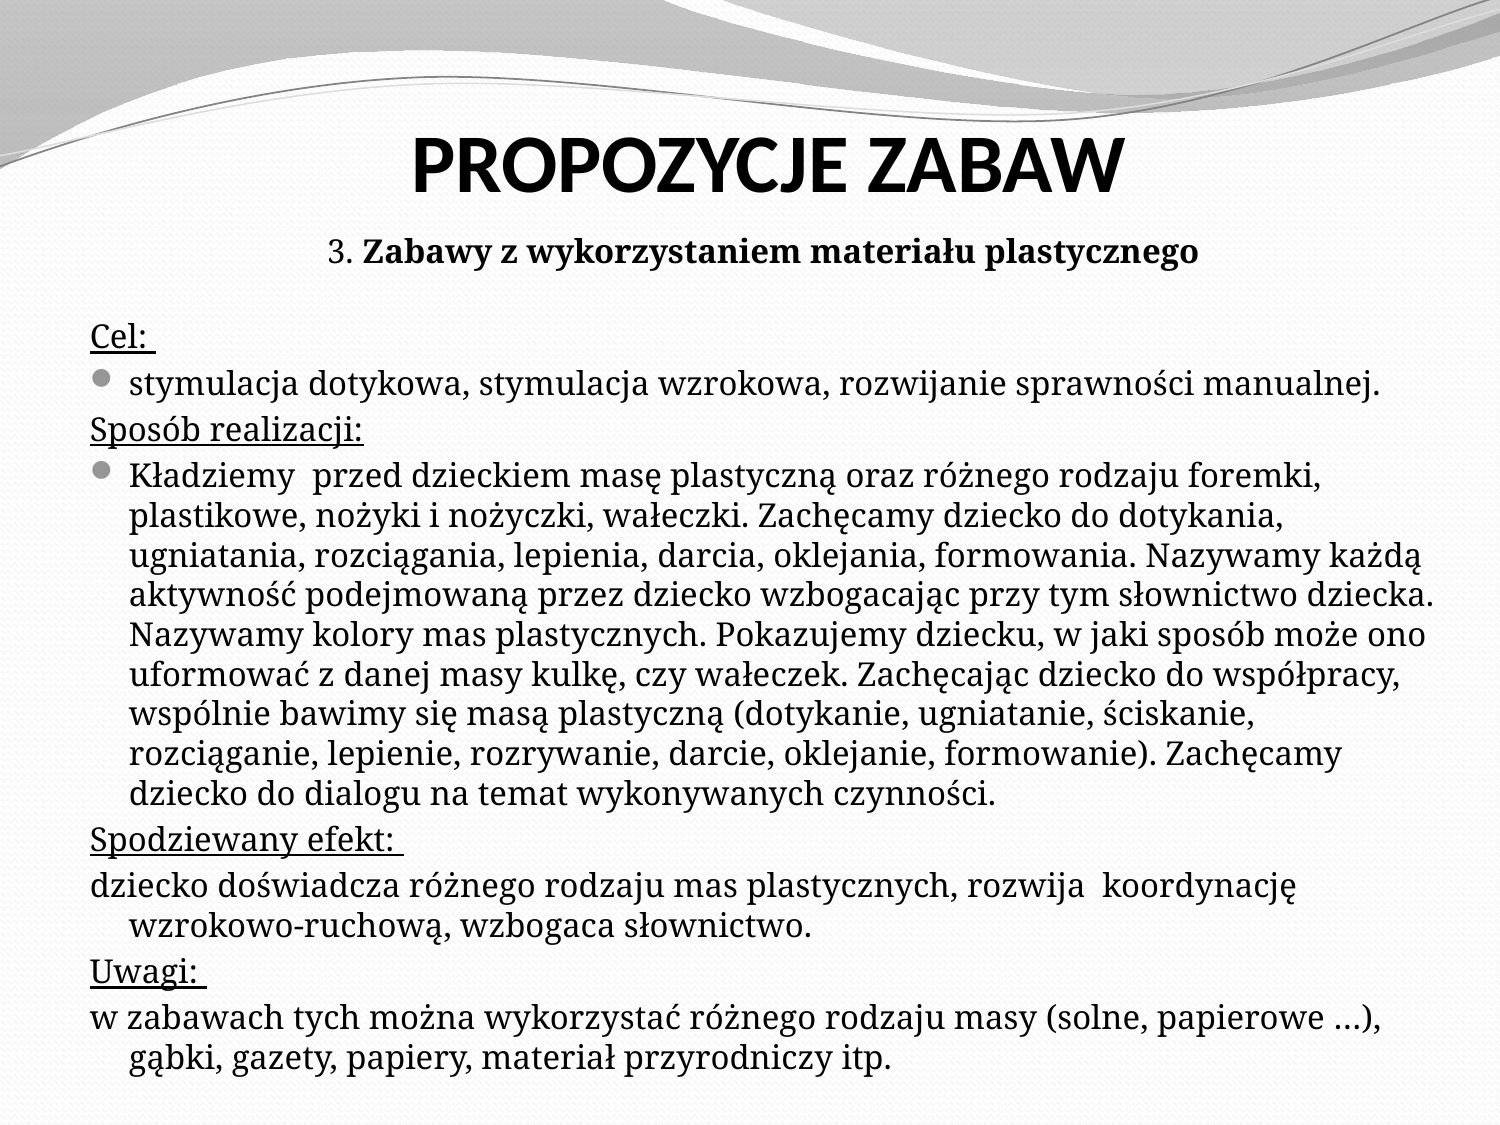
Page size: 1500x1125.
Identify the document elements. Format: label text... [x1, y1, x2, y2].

list 3. Zabawy z wykorzystaniem materiału plastycznego Cel: stymulacja dotykowa, stymulacja wzrokowa, rozwijanie sprawności manualnej. Sposób realizacji: Kładziemy przed dzieckiem masę plastyczną oraz różnego rodzaju foremki, plastikowe, nożyki i nożyczki, wałeczki. Zachęcamy dziecko do dotykania, ugniatania, rozciągania, lepienia, darcia, oklejania, formowania. Nazywamy każdą aktywność podejmowaną przez dziecko wzbogacając przy tym słownictwo dziecka. Nazywamy kolory mas plastycznych. Pokazujemy dziecku, w jaki sposób może ono uformować z danej masy kulkę, czy wałeczek. Zachęcając dziecko do współpracy, wspólnie bawimy się masą plastyczną (dotykanie, ugniatanie, ściskanie, rozciąganie, lepienie, rozrywanie, darcie, oklejanie, formowanie). Zachęcamy dziecko do dialogu na temat wykonywanych czynności. Spodziewany efekt: dziecko doświadcza różnego rodzaju mas plastycznych, rozwija koordynację wzrokowo-ruchową, wzbogaca słownictwo. Uwagi: w zabawach tych można wykorzystać różnego rodzaju masy (solne, papierowe …), gąbki, gazety, papiery, materiał przyrodniczy itp. [75, 222, 1454, 1102]
title PROPOZYCJE ZABAW [93, 93, 1444, 210]
